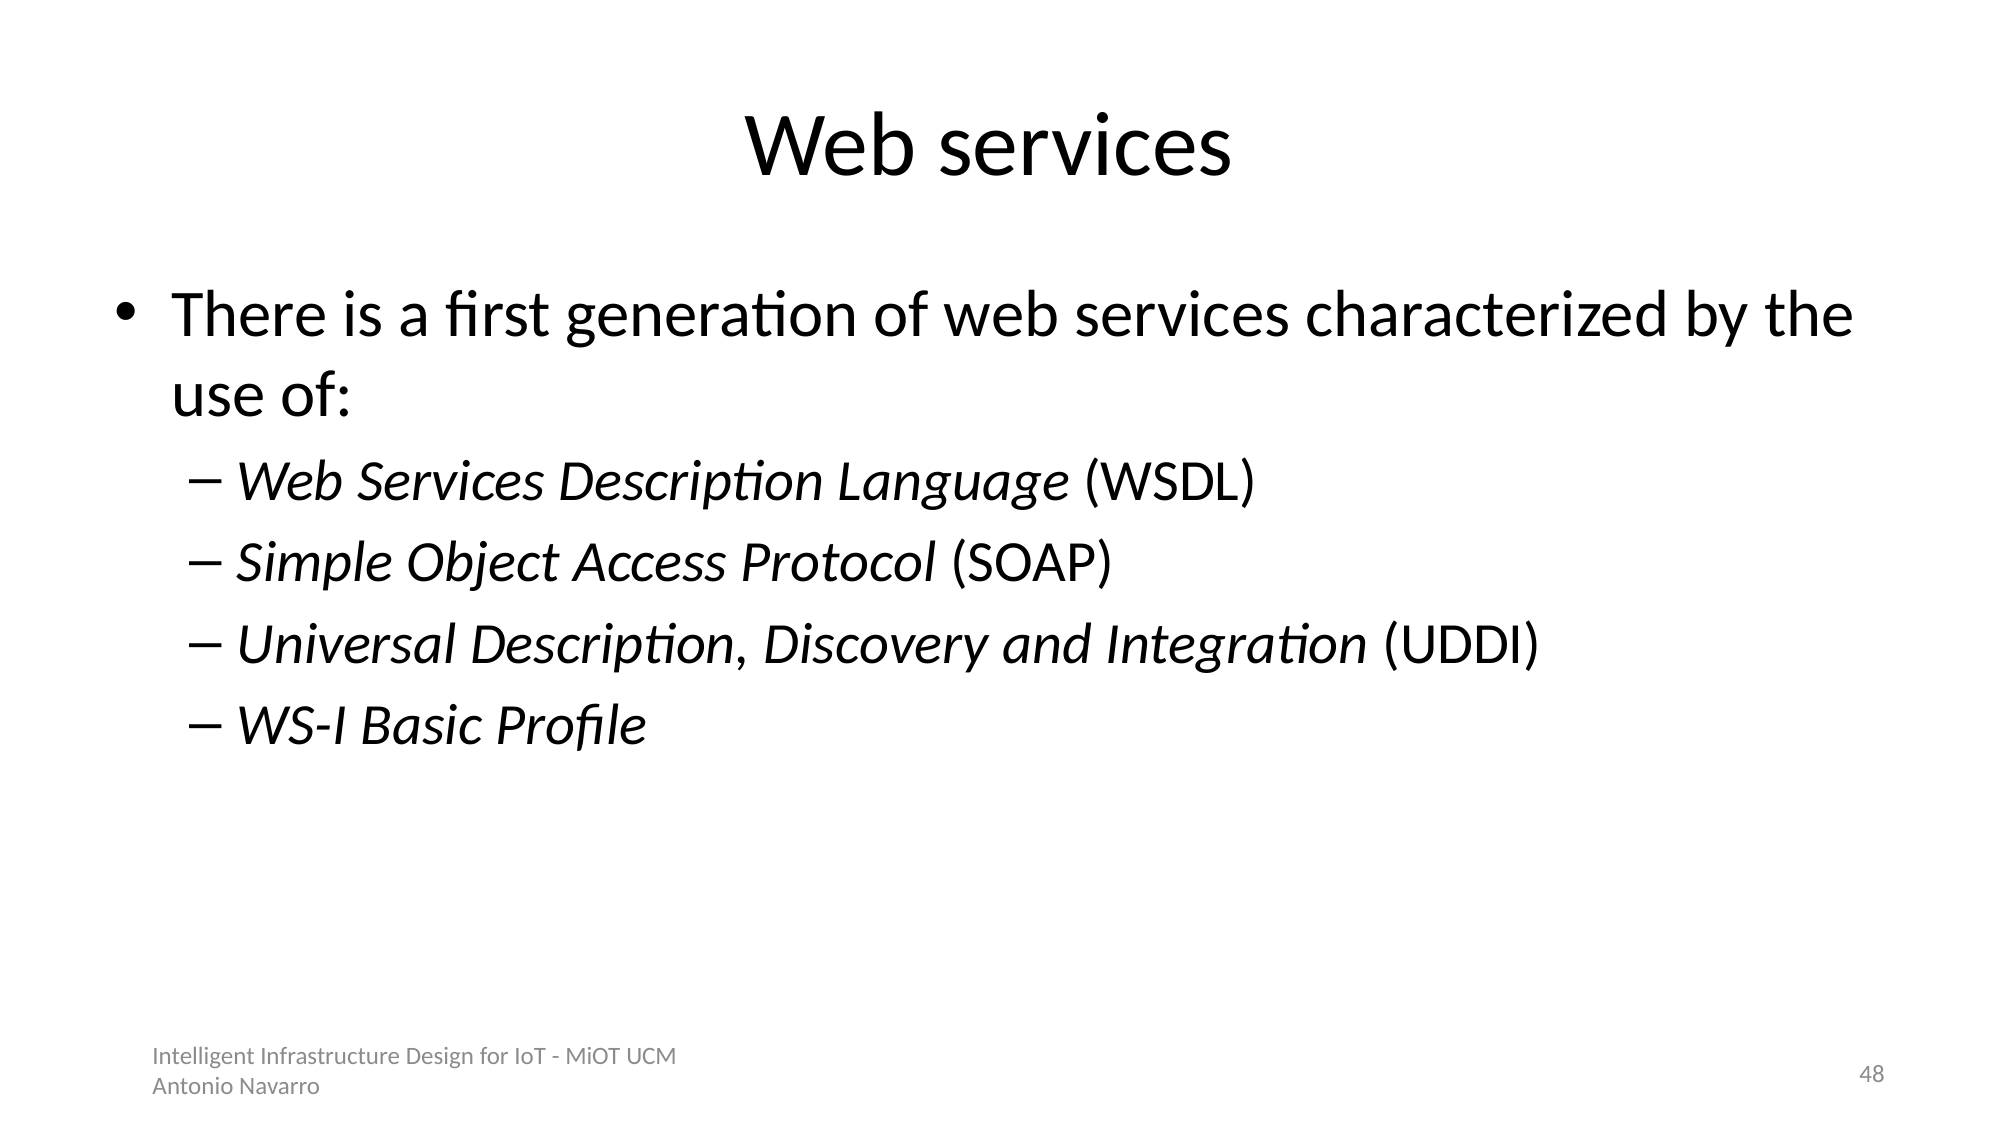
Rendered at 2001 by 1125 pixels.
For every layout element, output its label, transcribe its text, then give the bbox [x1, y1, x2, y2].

slide_number 47 [1433, 1042, 1900, 1103]
list There is a first generation of web services characterized by the use of: Web Services Description Language (WSDL) Simple Object Access Protocol (SOAP) Universal Description, Discovery and Integration (UDDI) WS-I Basic Profile [99, 262, 1900, 1005]
text_box Intelligent Infrastructure Design for IoT - MiOT UCM Antonio Navarro [137, 1039, 813, 1100]
title Web services [99, 45, 1900, 233]
